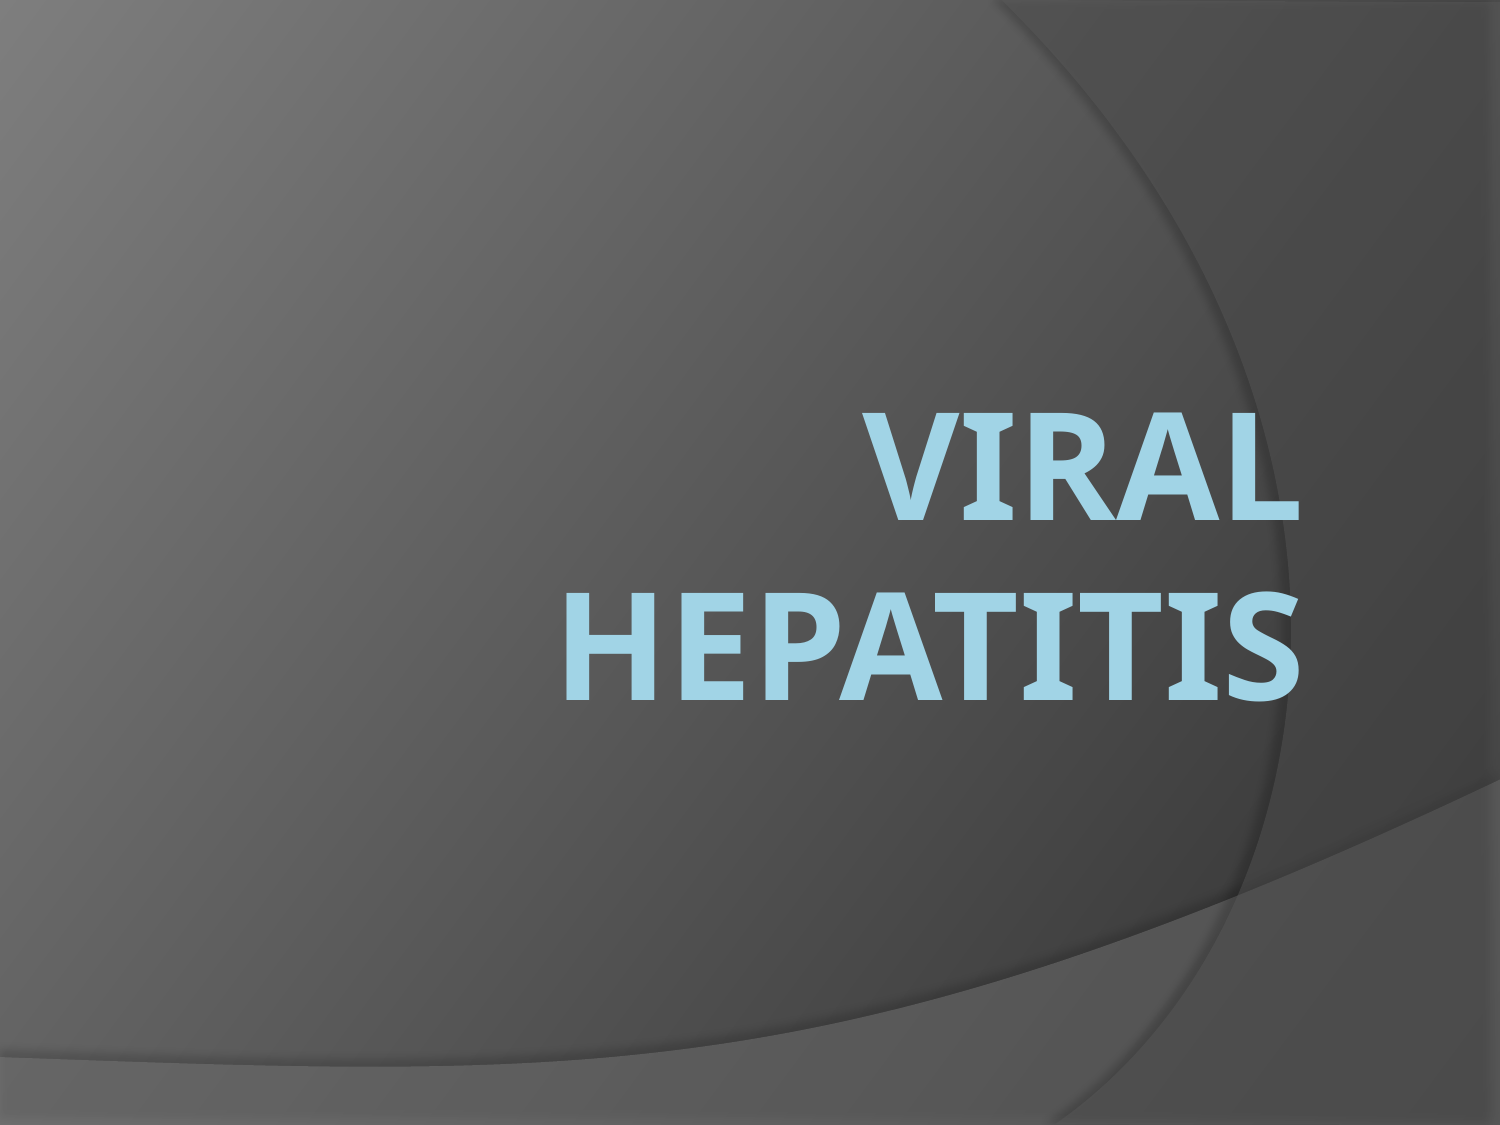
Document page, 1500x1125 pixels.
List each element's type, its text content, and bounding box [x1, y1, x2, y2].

title VIRAL HEPATITIS [117, 363, 1313, 741]
